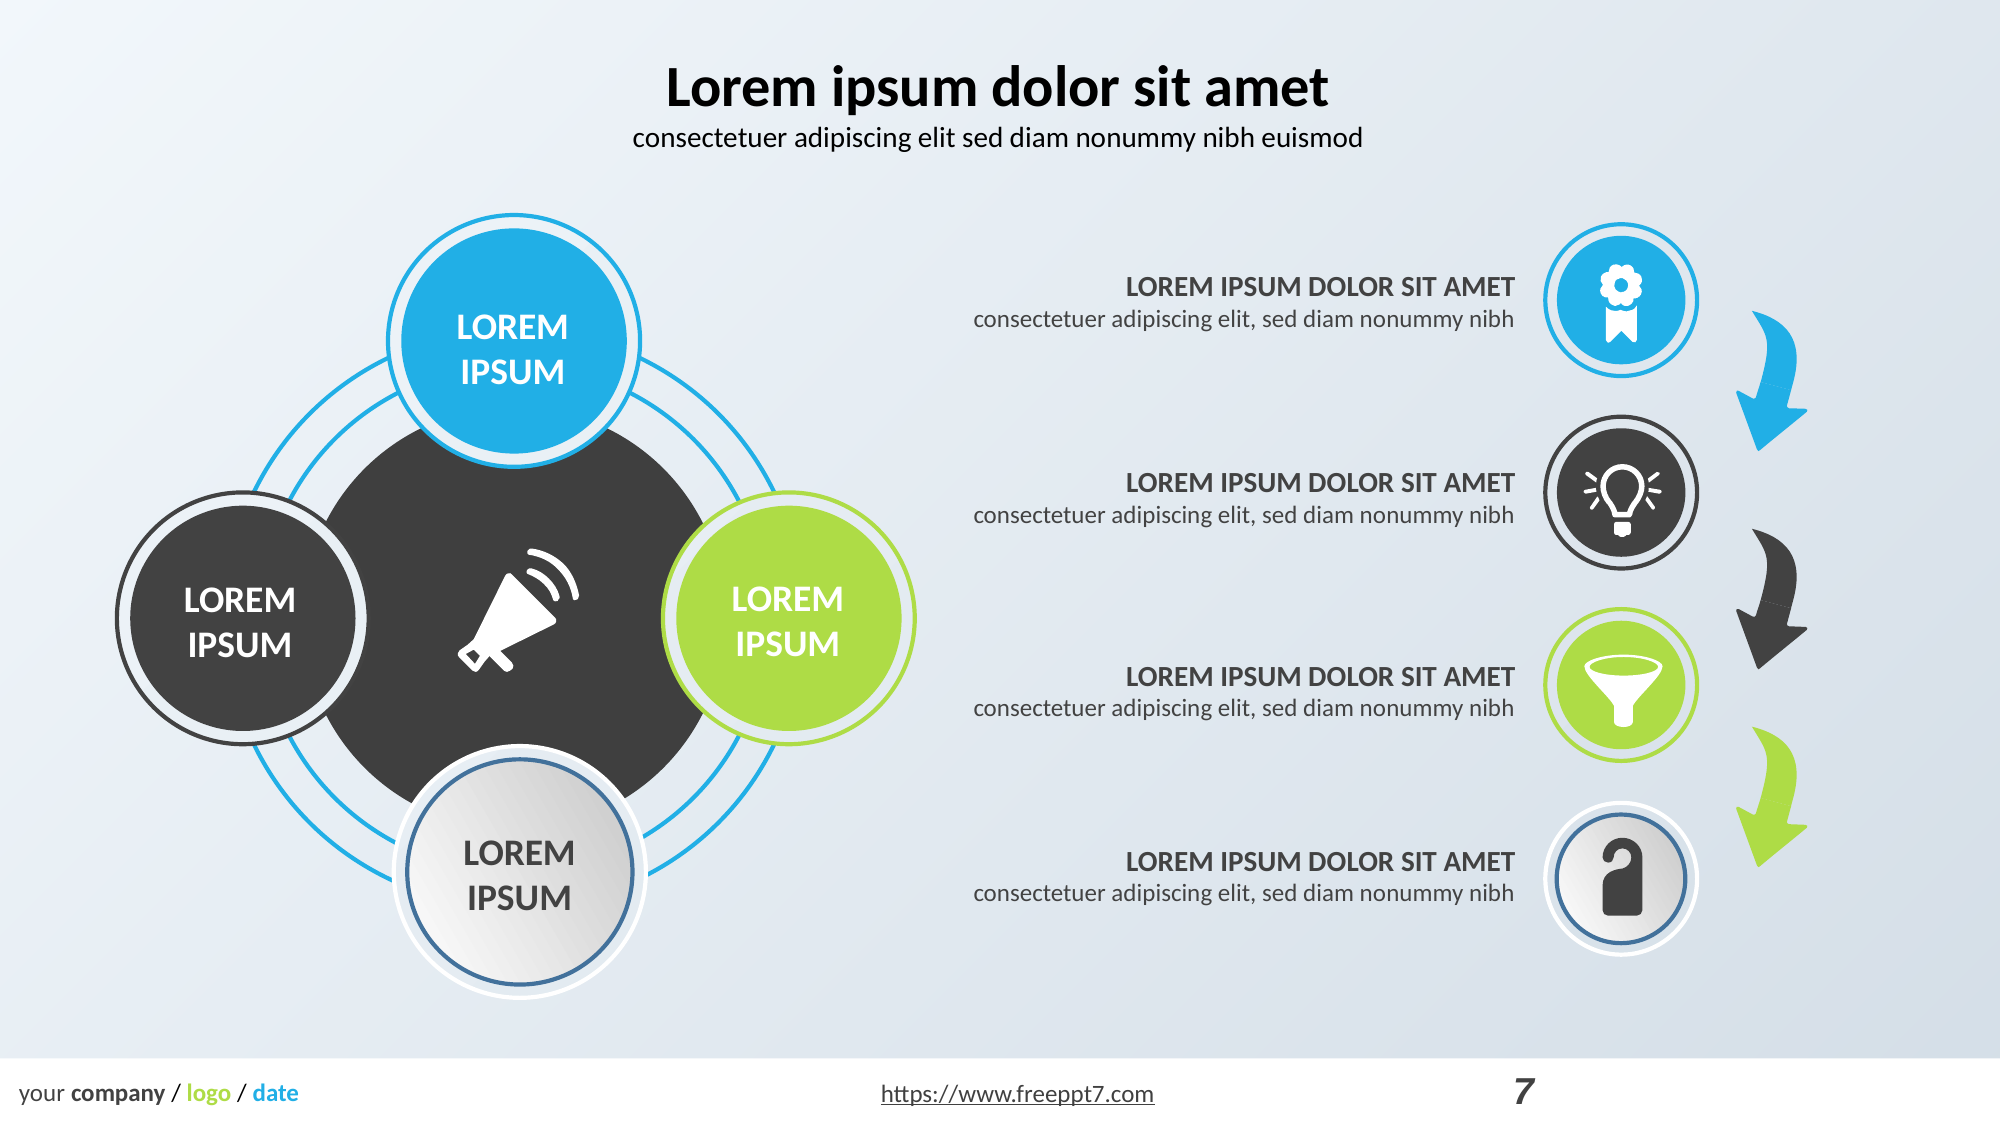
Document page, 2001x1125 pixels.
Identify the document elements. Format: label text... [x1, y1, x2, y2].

text_box your company / logo / date [4, 1069, 314, 1114]
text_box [1705, 761, 1841, 842]
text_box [1705, 345, 1841, 425]
text_box [1602, 837, 1643, 916]
text_box 6 [1498, 1059, 1949, 1120]
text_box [1545, 609, 1698, 761]
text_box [387, 214, 641, 467]
text_box LOREM IPSUM DOLOR SIT AMET consectetuer adipiscing elit, sed diam nonummy nibh [915, 259, 1531, 340]
text_box [1545, 802, 1698, 955]
text_box [407, 759, 633, 985]
text_box https://www.freeppt7.com [866, 1069, 1170, 1115]
text_box LOREM IPSUM DOLOR SIT AMET consectetuer adipiscing elit, sed diam nonummy nibh [915, 455, 1531, 536]
text_box Lorem ipsum dolor sit amet consectetuer adipiscing elit sed diam nonummy nibh euismod [596, 40, 1400, 161]
text_box LOREM IPSUM DOLOR SIT AMET consectetuer adipiscing elit, sed diam nonummy nibh [915, 834, 1531, 915]
text_box [254, 358, 774, 882]
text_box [1599, 264, 1643, 343]
text_box [0, 1058, 2000, 1125]
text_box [1545, 416, 1698, 569]
text_box LOREM IPSUM [448, 821, 600, 926]
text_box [116, 492, 369, 745]
text_box [1556, 814, 1686, 944]
text_box LOREM IPSUM DOLOR SIT AMET consectetuer adipiscing elit, sed diam nonummy nibh [915, 649, 1531, 730]
text_box [393, 746, 646, 998]
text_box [1705, 563, 1841, 644]
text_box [1583, 464, 1662, 537]
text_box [457, 547, 580, 672]
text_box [662, 492, 915, 745]
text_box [1545, 224, 1698, 377]
